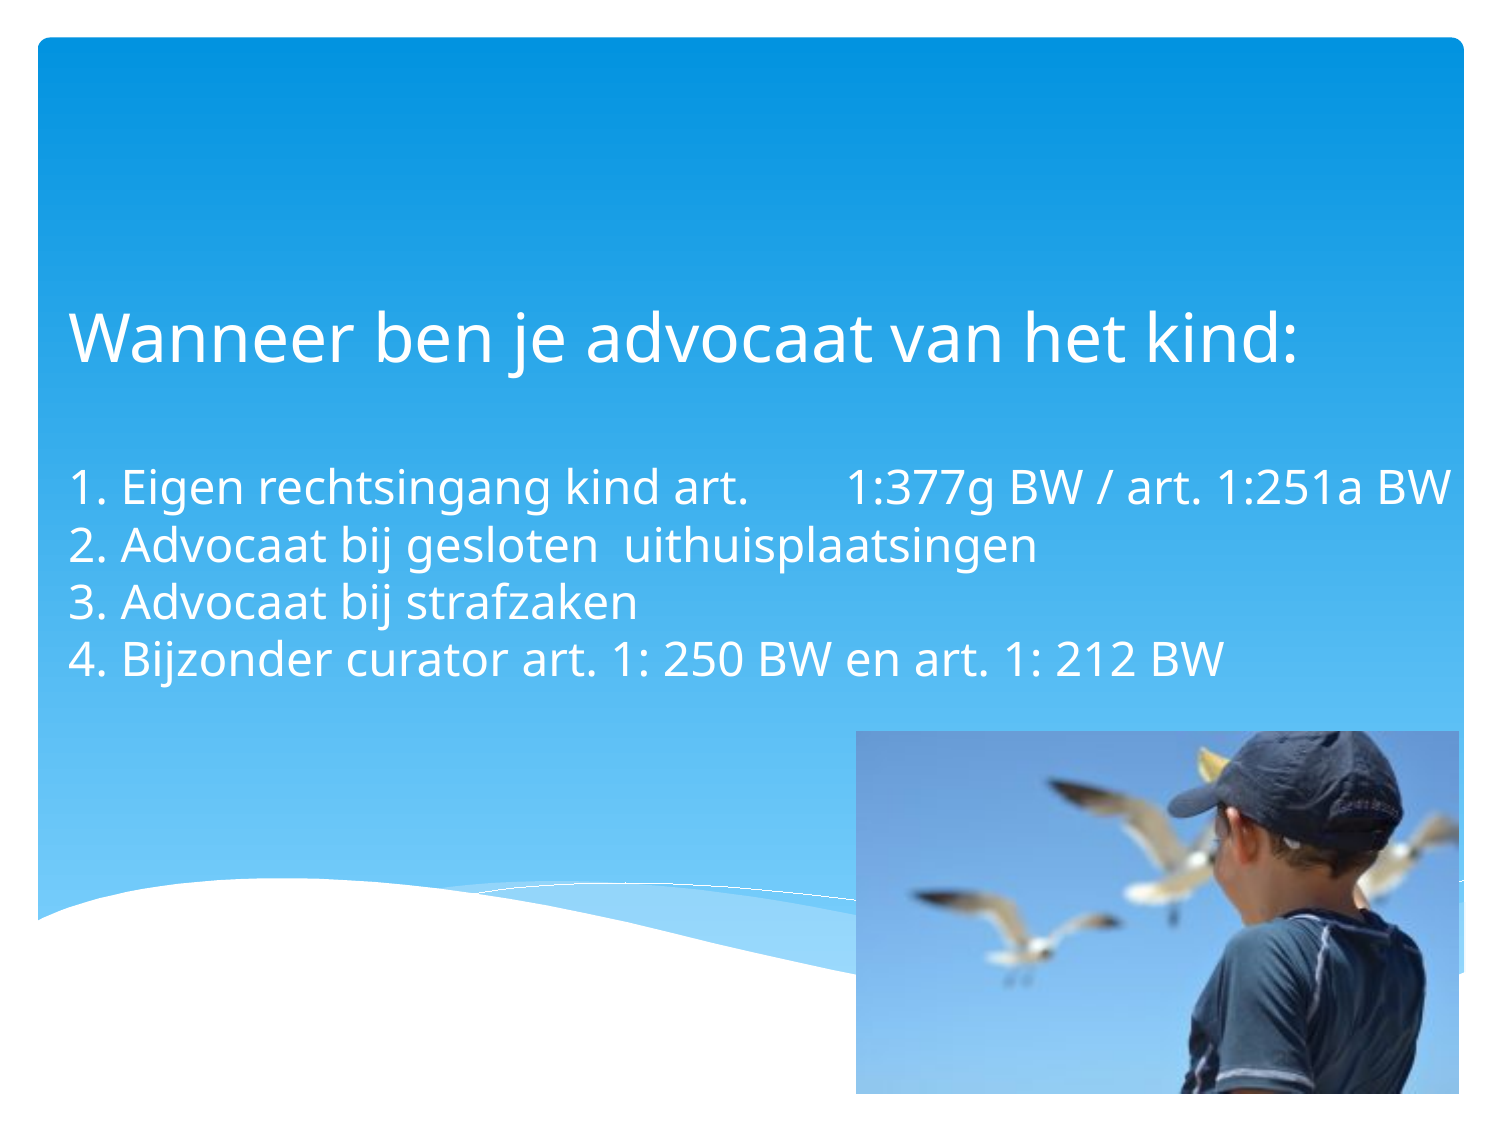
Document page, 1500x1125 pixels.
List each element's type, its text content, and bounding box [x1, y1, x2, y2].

picture [856, 731, 1459, 1095]
title Wanneer ben je advocaat van het kind: 1. Eigen rechtsingang kind art. 1:377g BW / art. 1:251a BW 2. Advocaat bij gesloten uithuisplaatsingen 3. Advocaat bij strafzaken 4. Bijzonder curator art. 1: 250 BW en art. 1: 212 BW [53, 255, 1483, 776]
